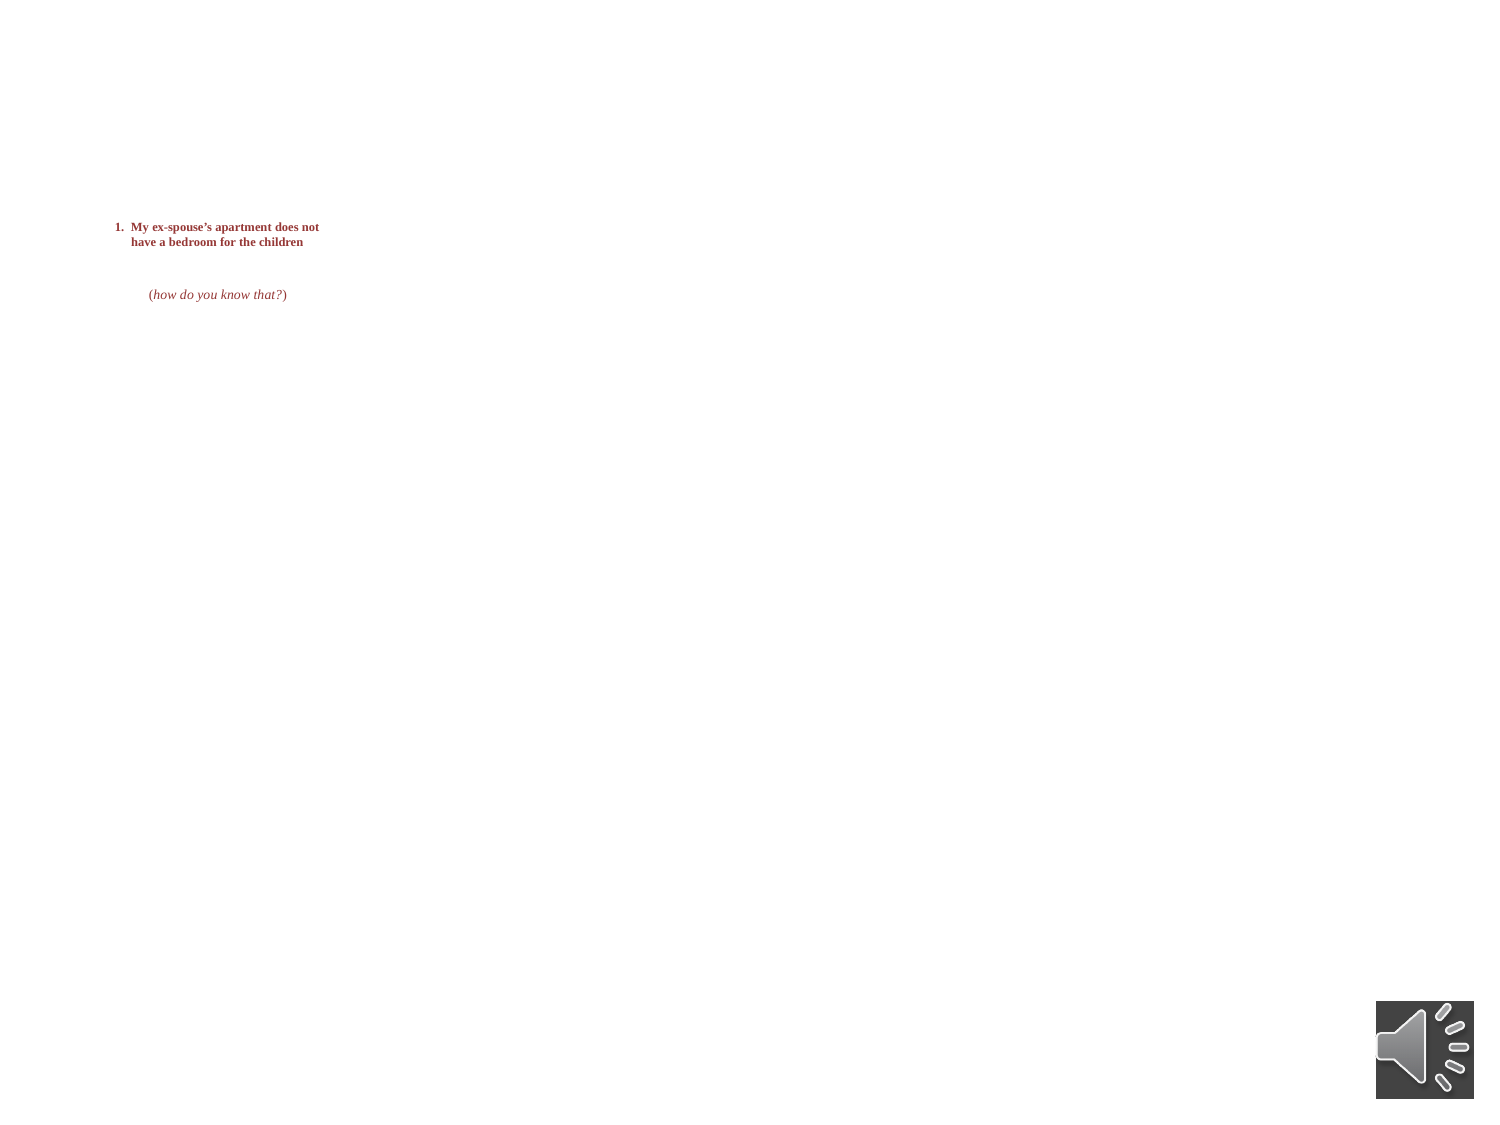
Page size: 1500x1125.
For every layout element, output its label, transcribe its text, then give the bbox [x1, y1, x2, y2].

picture [1374, 999, 1476, 1101]
title 1. My ex-spouse’s apartment does not have a bedroom for the children (how do you know that?) [99, 137, 1463, 313]
